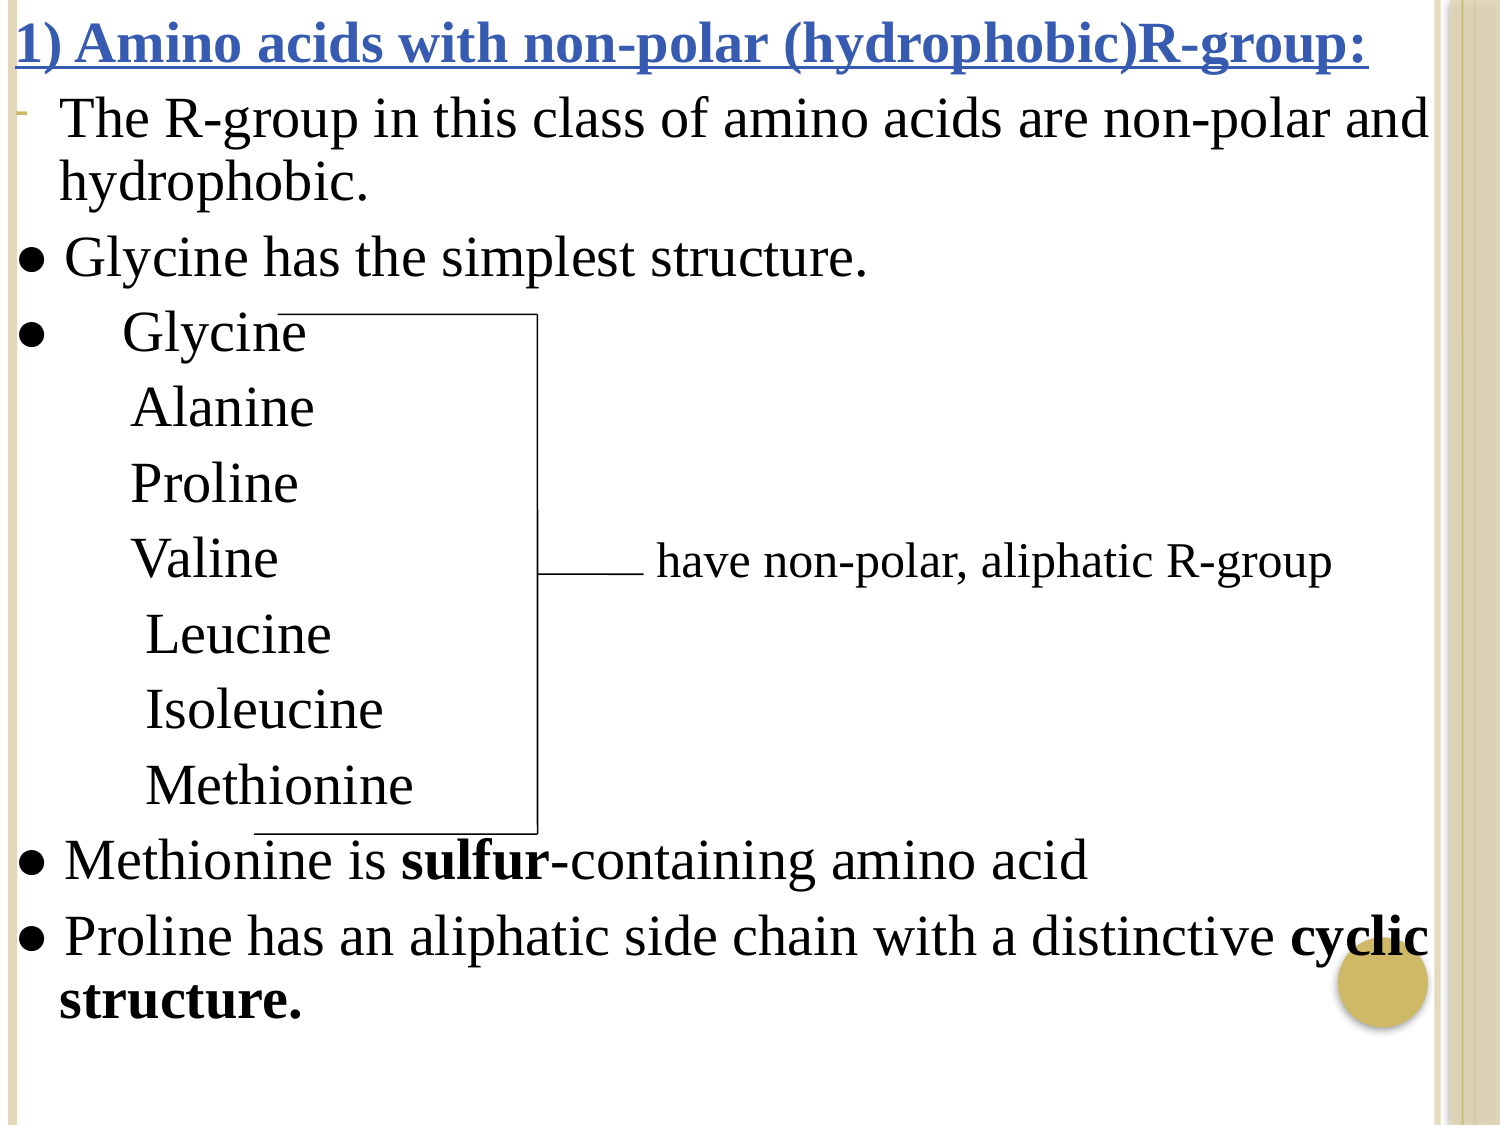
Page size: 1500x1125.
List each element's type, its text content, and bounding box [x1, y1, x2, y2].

list 1) Amino acids with non-polar (hydrophobic)R-group: The R-group in this class of amino acids are non-polar and hydrophobic. ● Glycine has the simplest structure. ● Glycine Alanine Proline Valine have non-polar, aliphatic R-group Leucine Isoleucine Methionine ● Methionine is sulfur-containing amino acid ● Proline has an aliphatic side chain with a distinctive cyclic structure. [0, 4, 1500, 1125]
